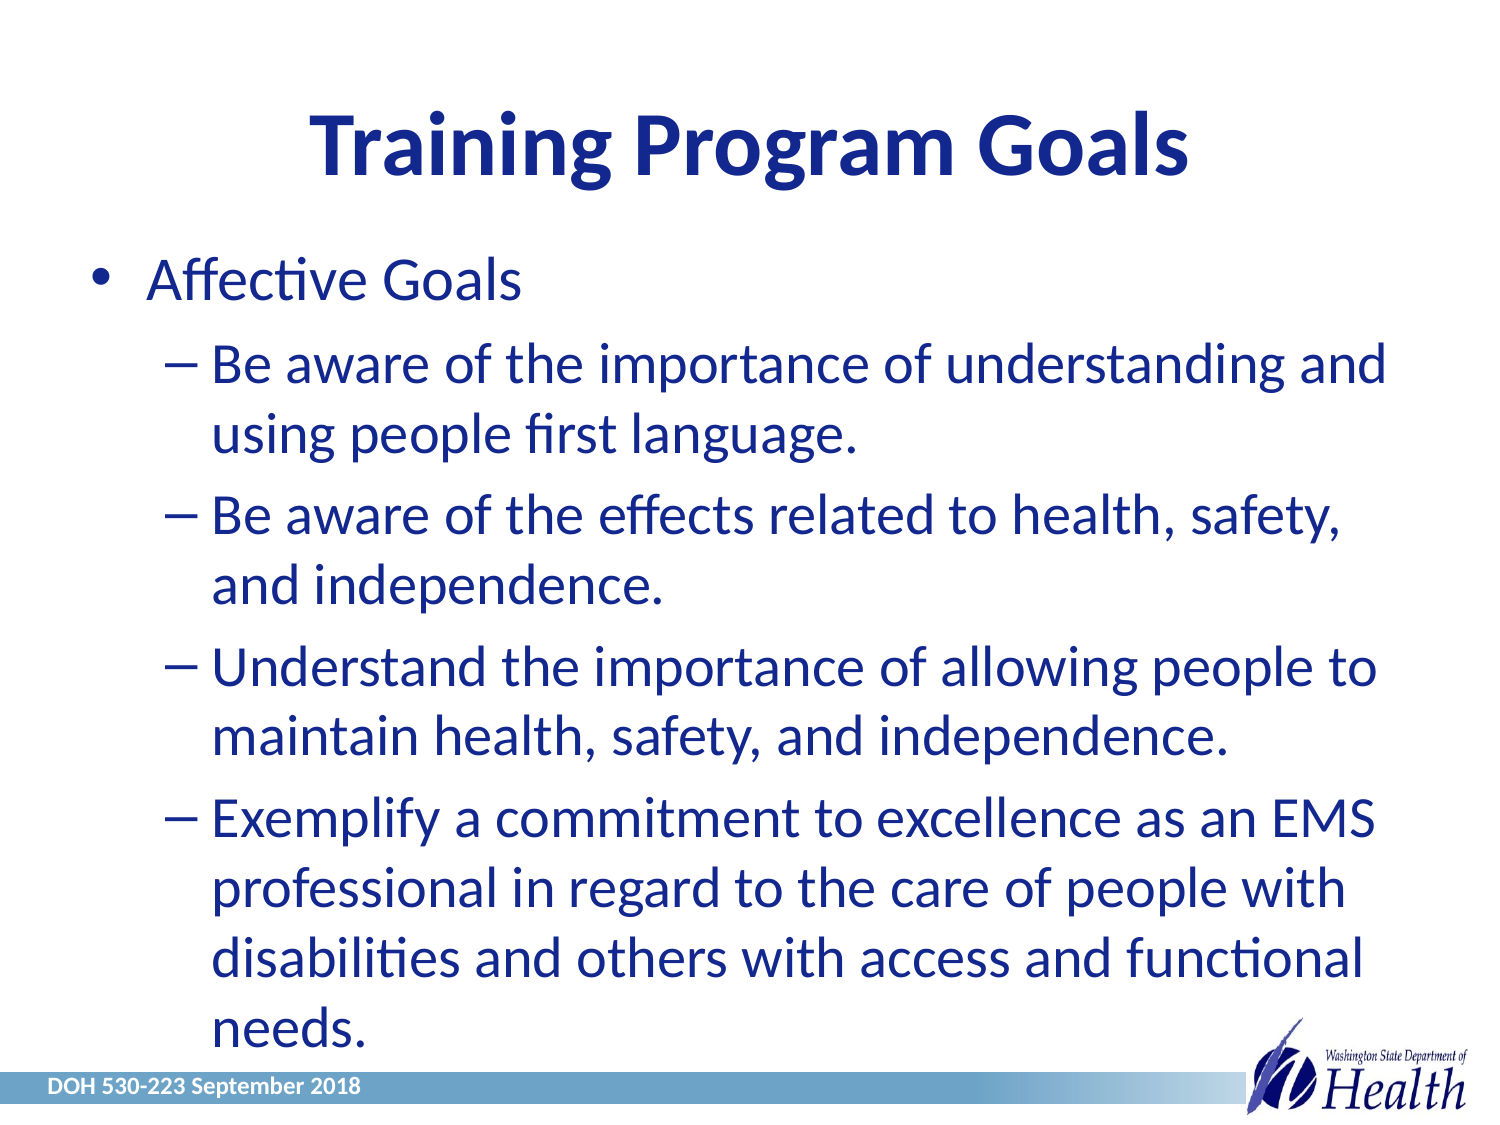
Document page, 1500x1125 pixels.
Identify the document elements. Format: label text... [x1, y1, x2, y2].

title Training Program Goals [75, 45, 1425, 230]
picture [1246, 1017, 1468, 1115]
list Affective Goals Be aware of the importance of understanding and using people first language. Be aware of the effects related to health, safety, and independence. Understand the importance of allowing people to maintain health, safety, and independence. Exemplify a commitment to excellence as an EMS professional in regard to the care of people with disabilities and others with access and functional needs. [75, 230, 1425, 1069]
text_box DOH 530-223 September 2018 [32, 1062, 400, 1108]
